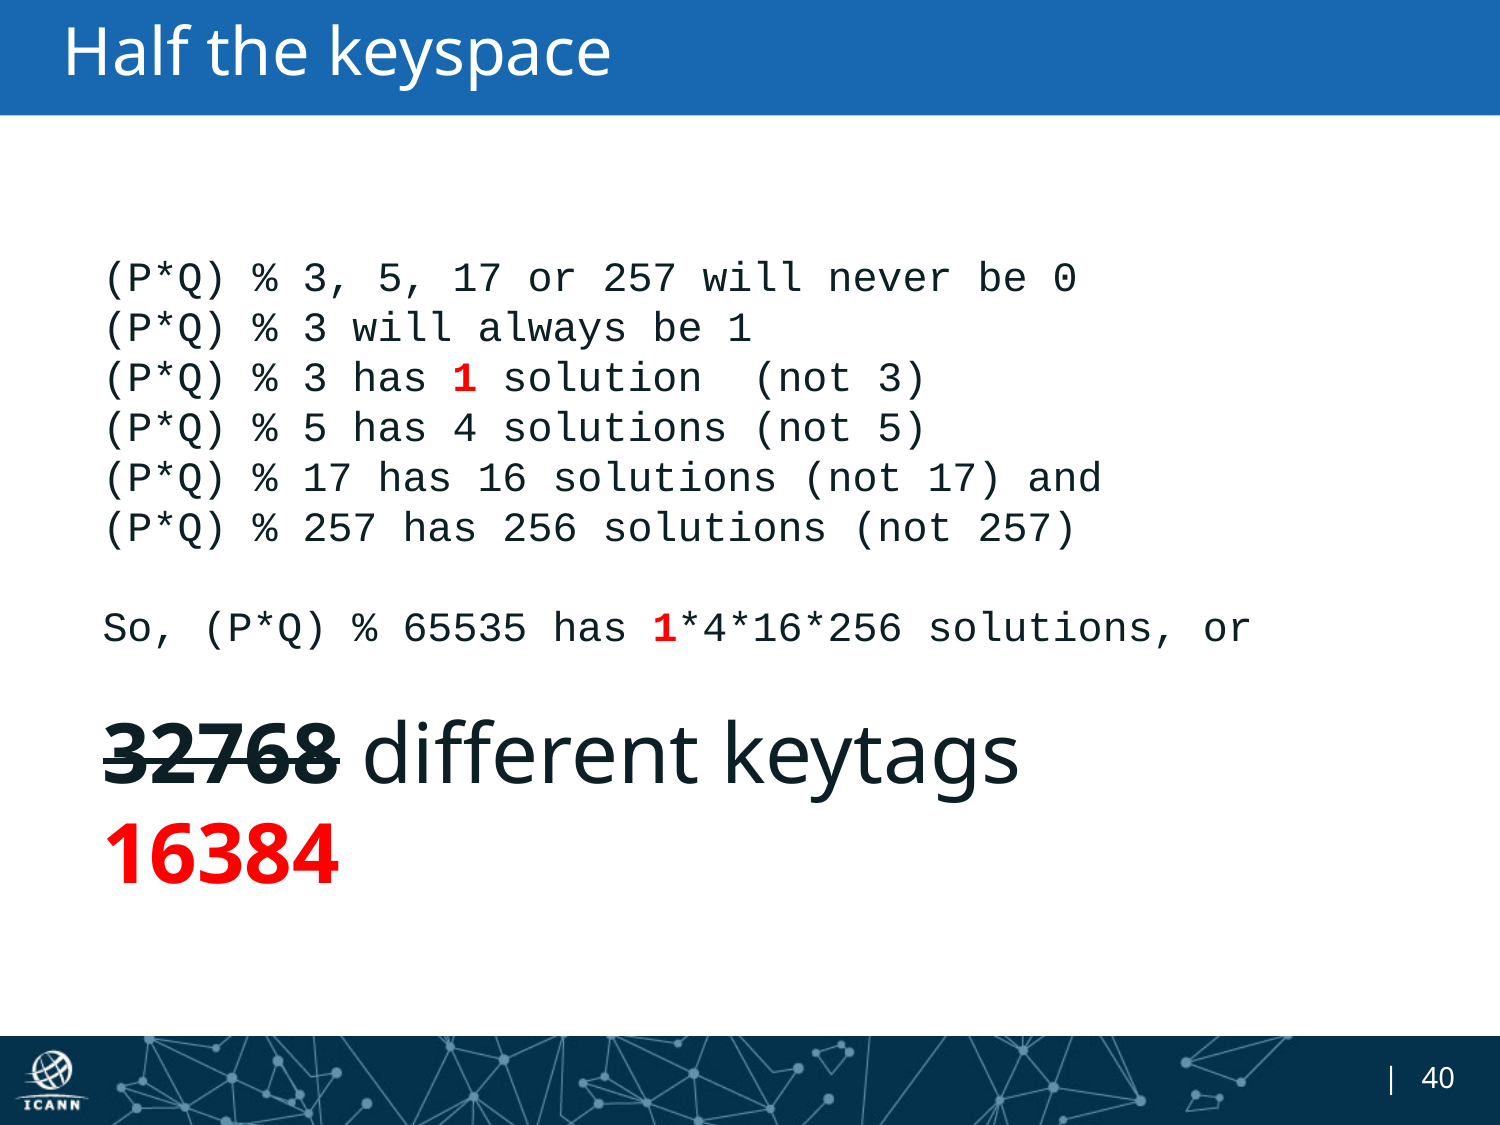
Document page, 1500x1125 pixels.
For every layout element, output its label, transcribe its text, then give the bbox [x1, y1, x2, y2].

picture [0, 1036, 1500, 1125]
text_box (P*Q) % 3, 5, 17 or 257 will never be 0 (P*Q) % 3 will always be 1 (P*Q) % 3 has 1 solution (not 3) (P*Q) % 5 has 4 solutions (not 5) (P*Q) % 17 has 16 solutions (not 17) and (P*Q) % 257 has 256 solutions (not 257) So, (P*Q) % 65535 has 1*4*16*256 solutions, or 32768 different keytags 16384 [87, 242, 1417, 1108]
title Half the keyspace [0, 0, 1500, 116]
